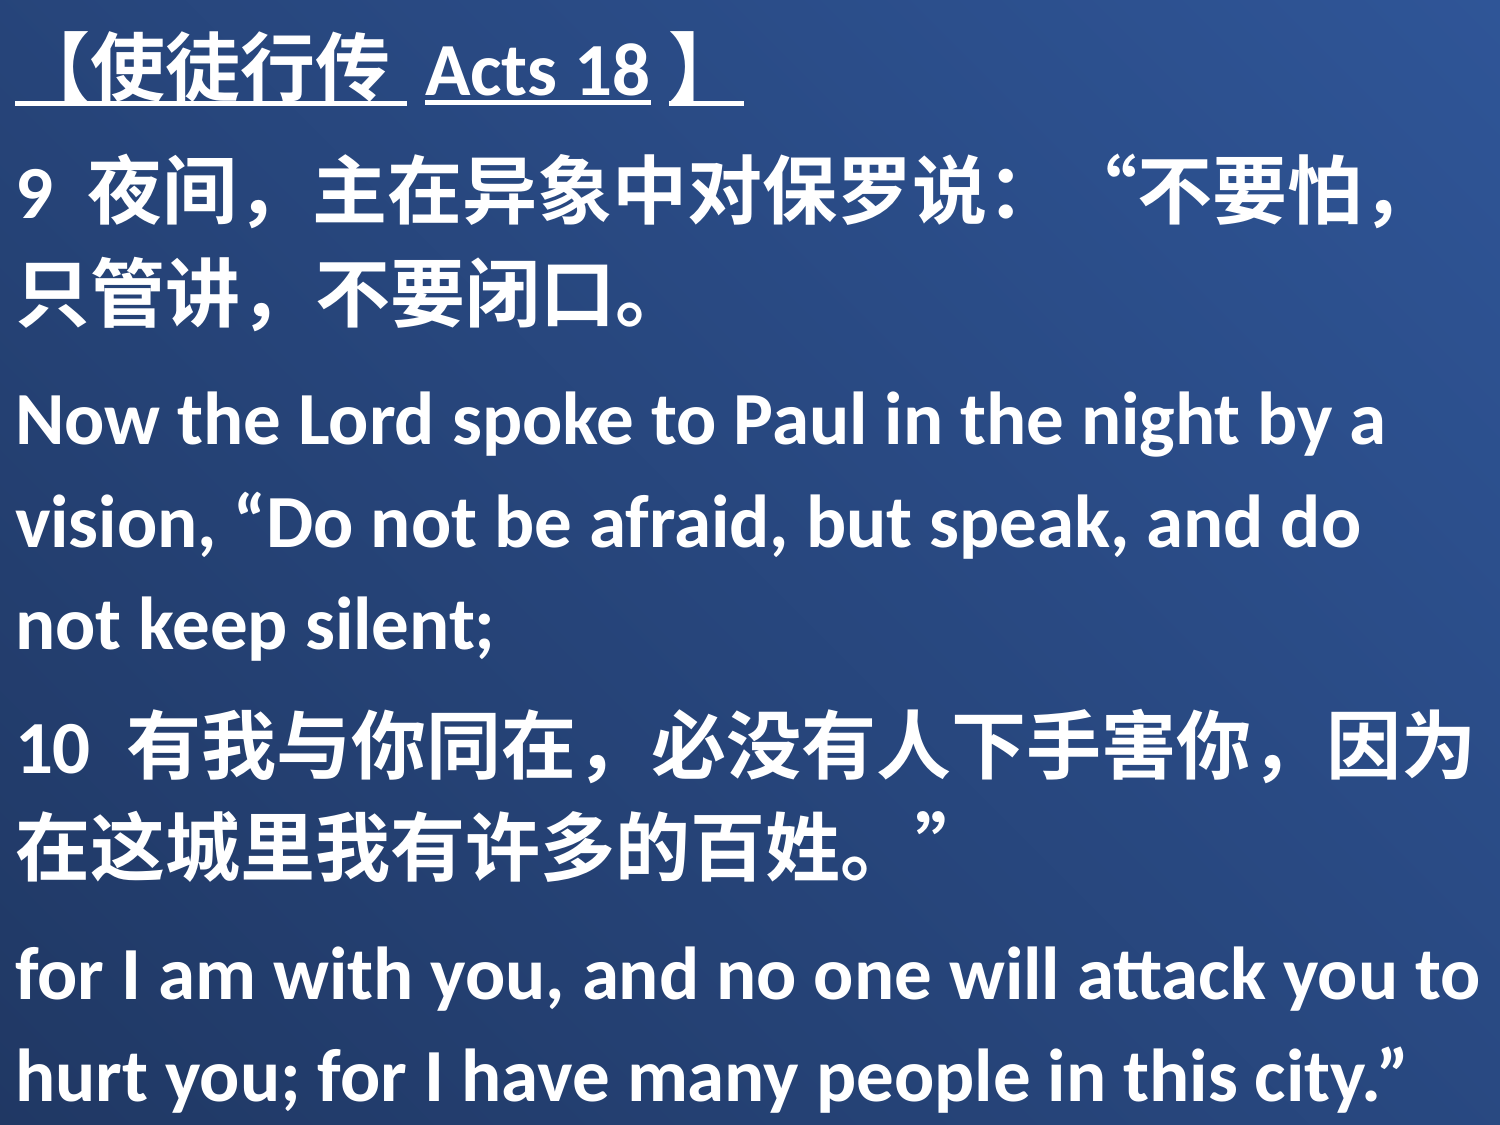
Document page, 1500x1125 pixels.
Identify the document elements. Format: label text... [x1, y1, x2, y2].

subtitle 【使徒行传 Acts 18】 9 夜间，主在异象中对保罗说：“不要怕，只管讲，不要闭口。 Now the Lord spoke to Paul in the night by a vision, “Do not be afraid, but speak, and do not keep silent; 10 有我与你同在，必没有人下手害你，因为在这城里我有许多的百姓。” for I am with you, and no one will attack you to hurt you; for I have many people in this city.” [0, 0, 1500, 1125]
